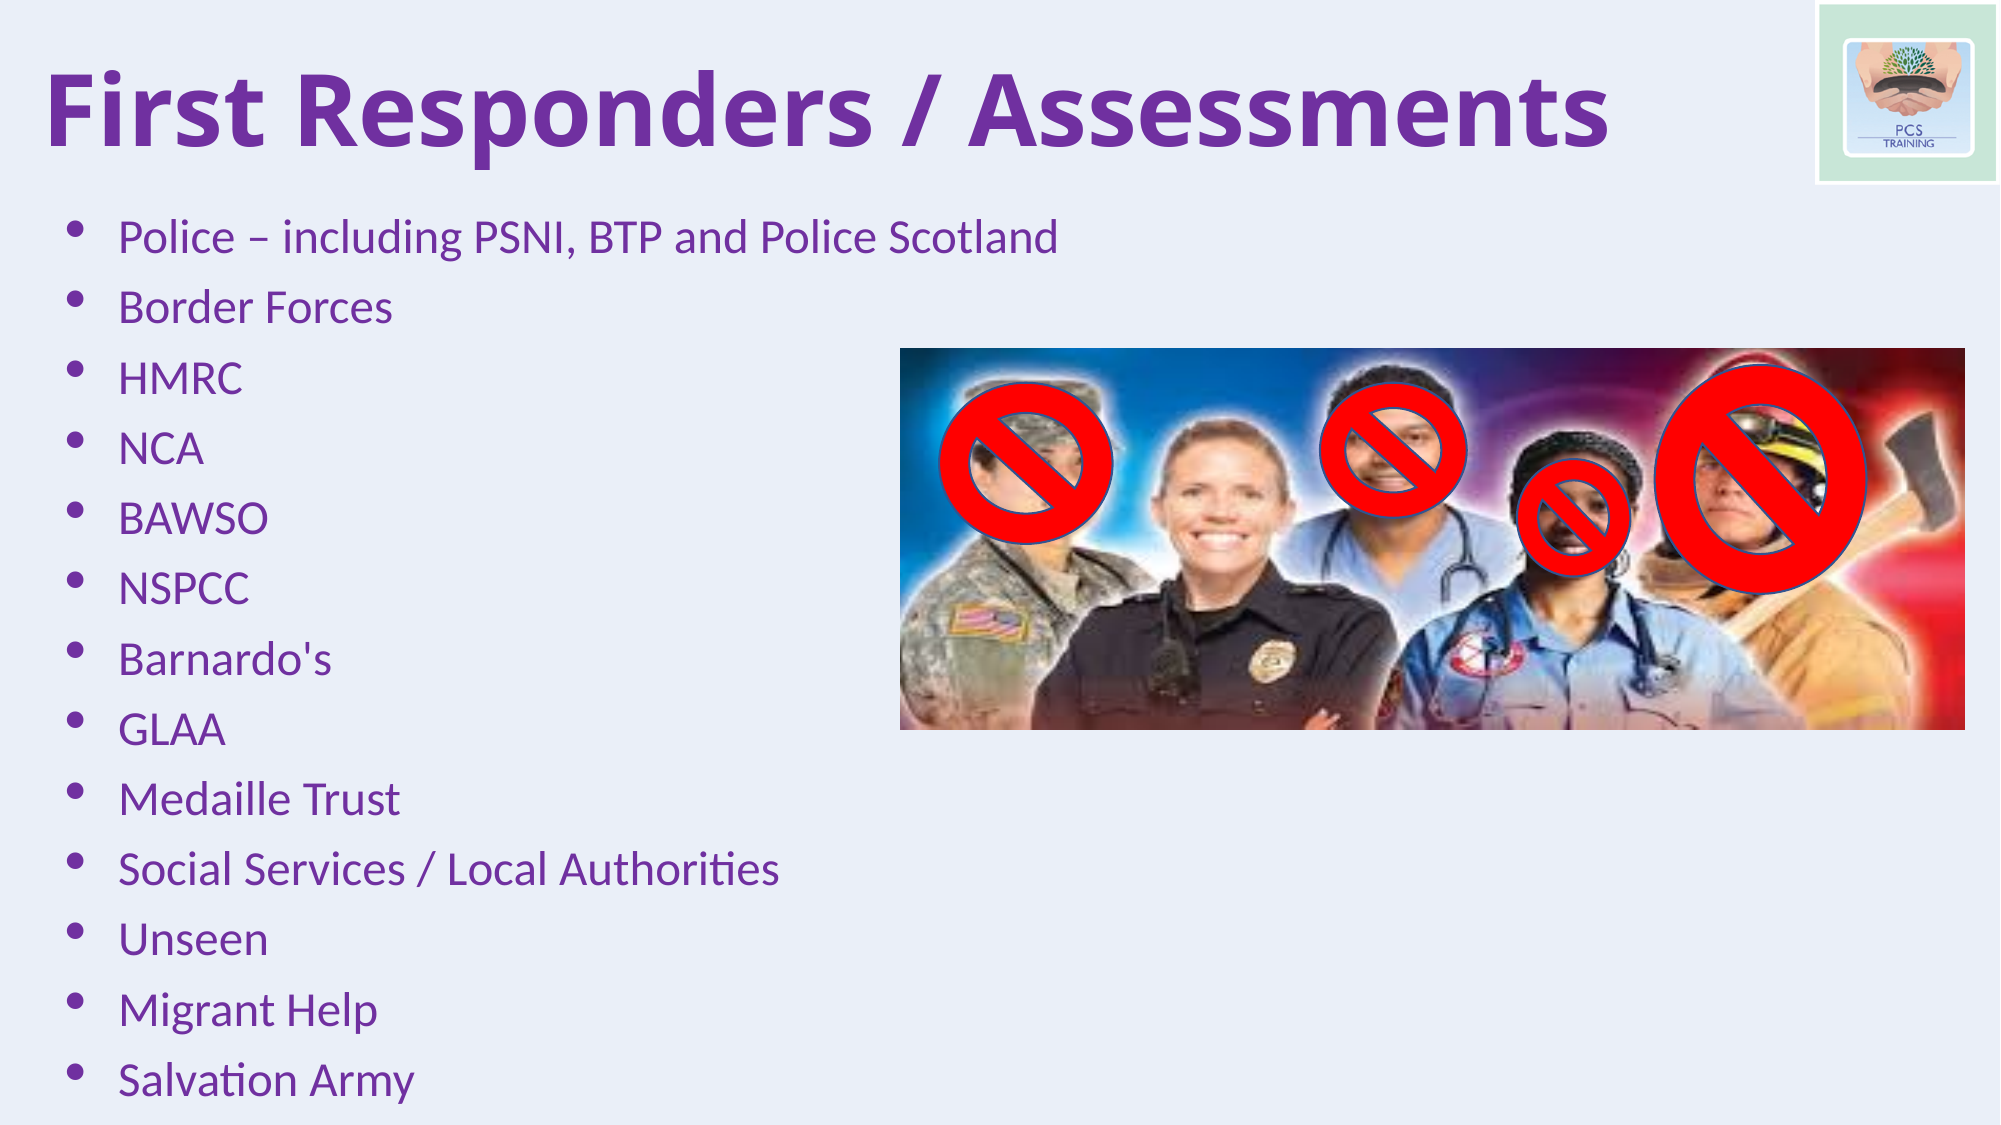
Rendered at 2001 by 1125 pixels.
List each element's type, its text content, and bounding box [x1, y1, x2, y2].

picture [1815, 0, 2000, 185]
picture [900, 348, 1965, 731]
list Police – including PSNI, BTP and Police Scotland Border Forces HMRC NCA BAWSO NSPCC Barnardo's GLAA Medaille Trust Social Services / Local Authorities Unseen Migrant Help Salvation Army [52, 203, 1777, 1120]
title First Responders / Assessments [27, 5, 1753, 224]
